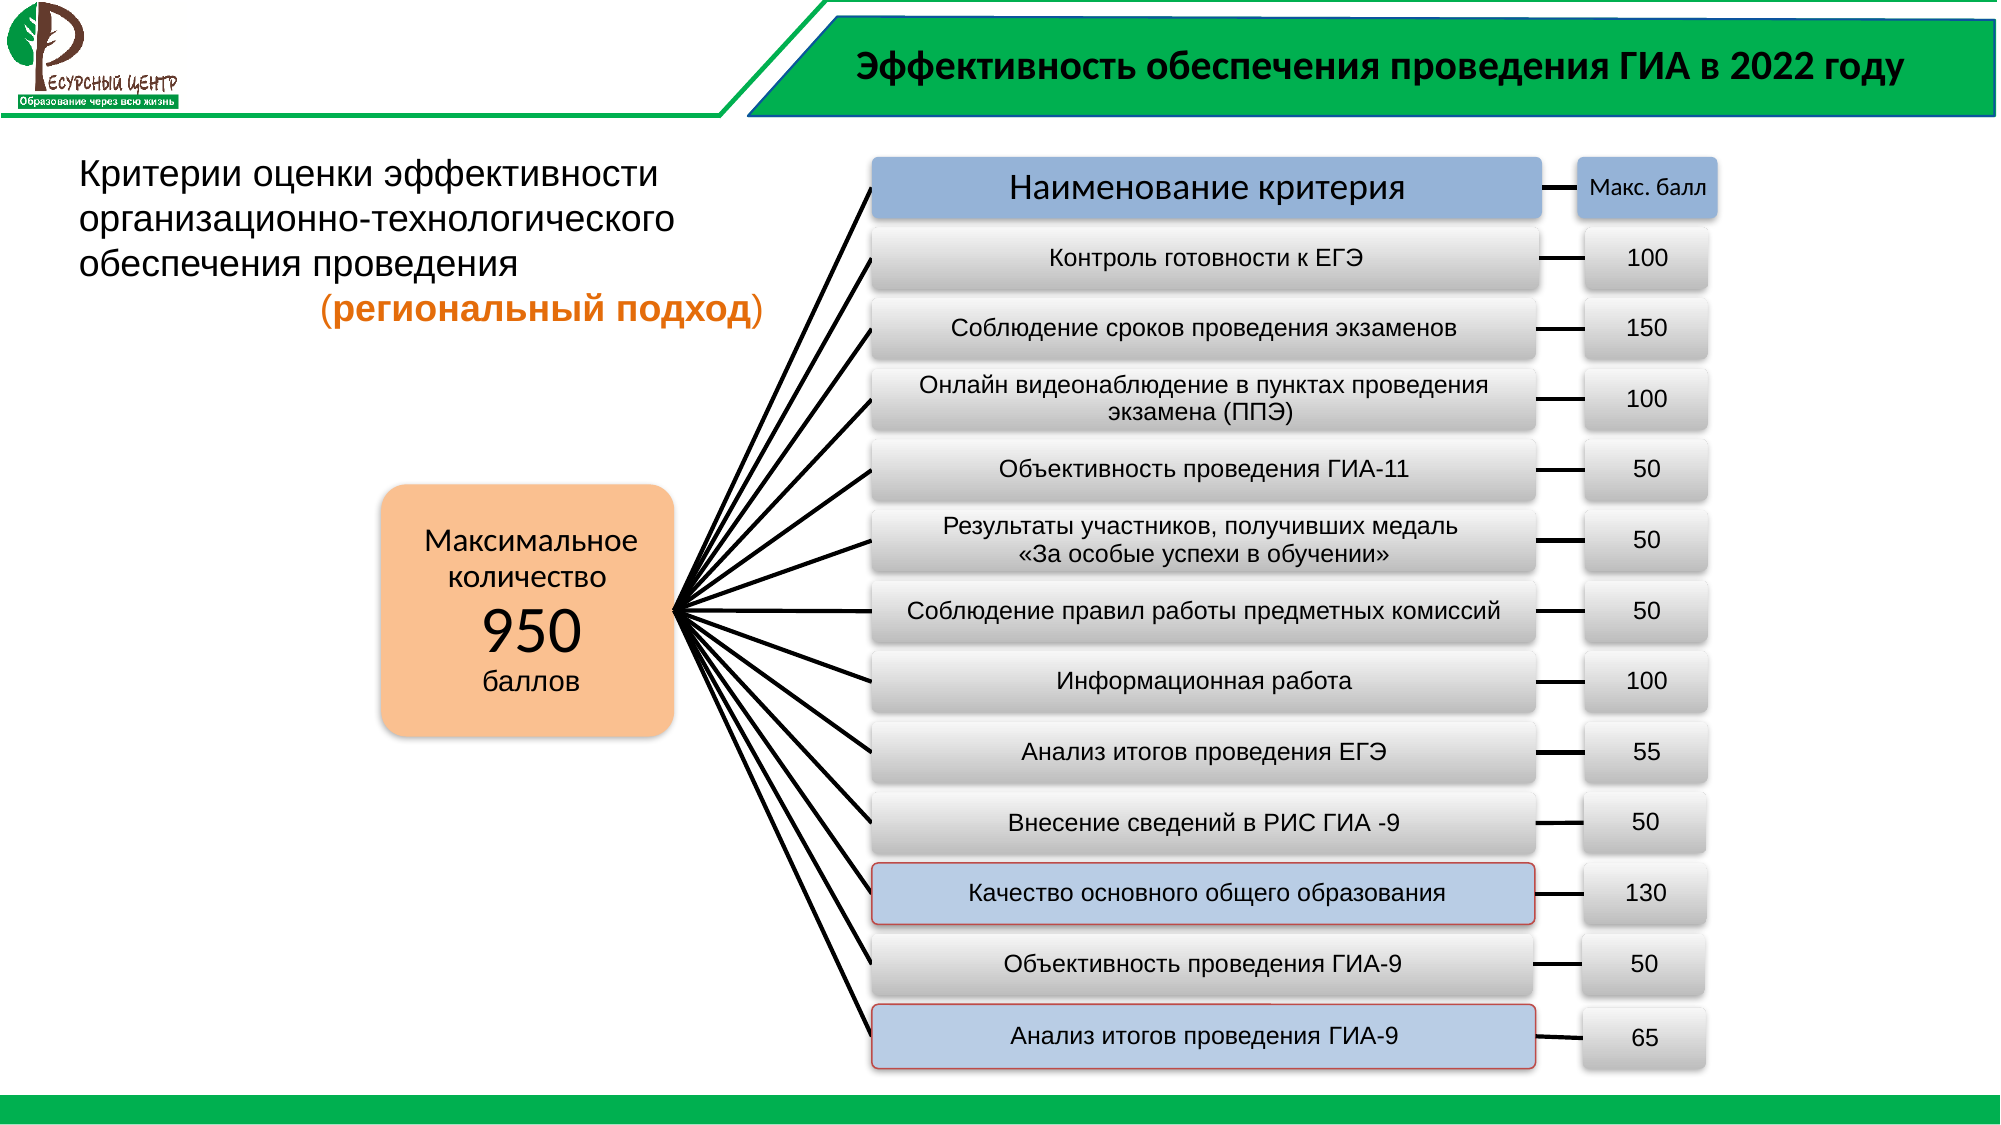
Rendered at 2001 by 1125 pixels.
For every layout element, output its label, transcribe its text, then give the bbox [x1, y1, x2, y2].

title Эффективность обеспечения проведения ГИА в 2022 году [856, 37, 1996, 88]
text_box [335, 155, 1926, 1070]
picture [7, 2, 187, 112]
text_box Критерии оценки эффективности организационно-технологического обеспечения проведения (региональный подход) [63, 141, 779, 382]
